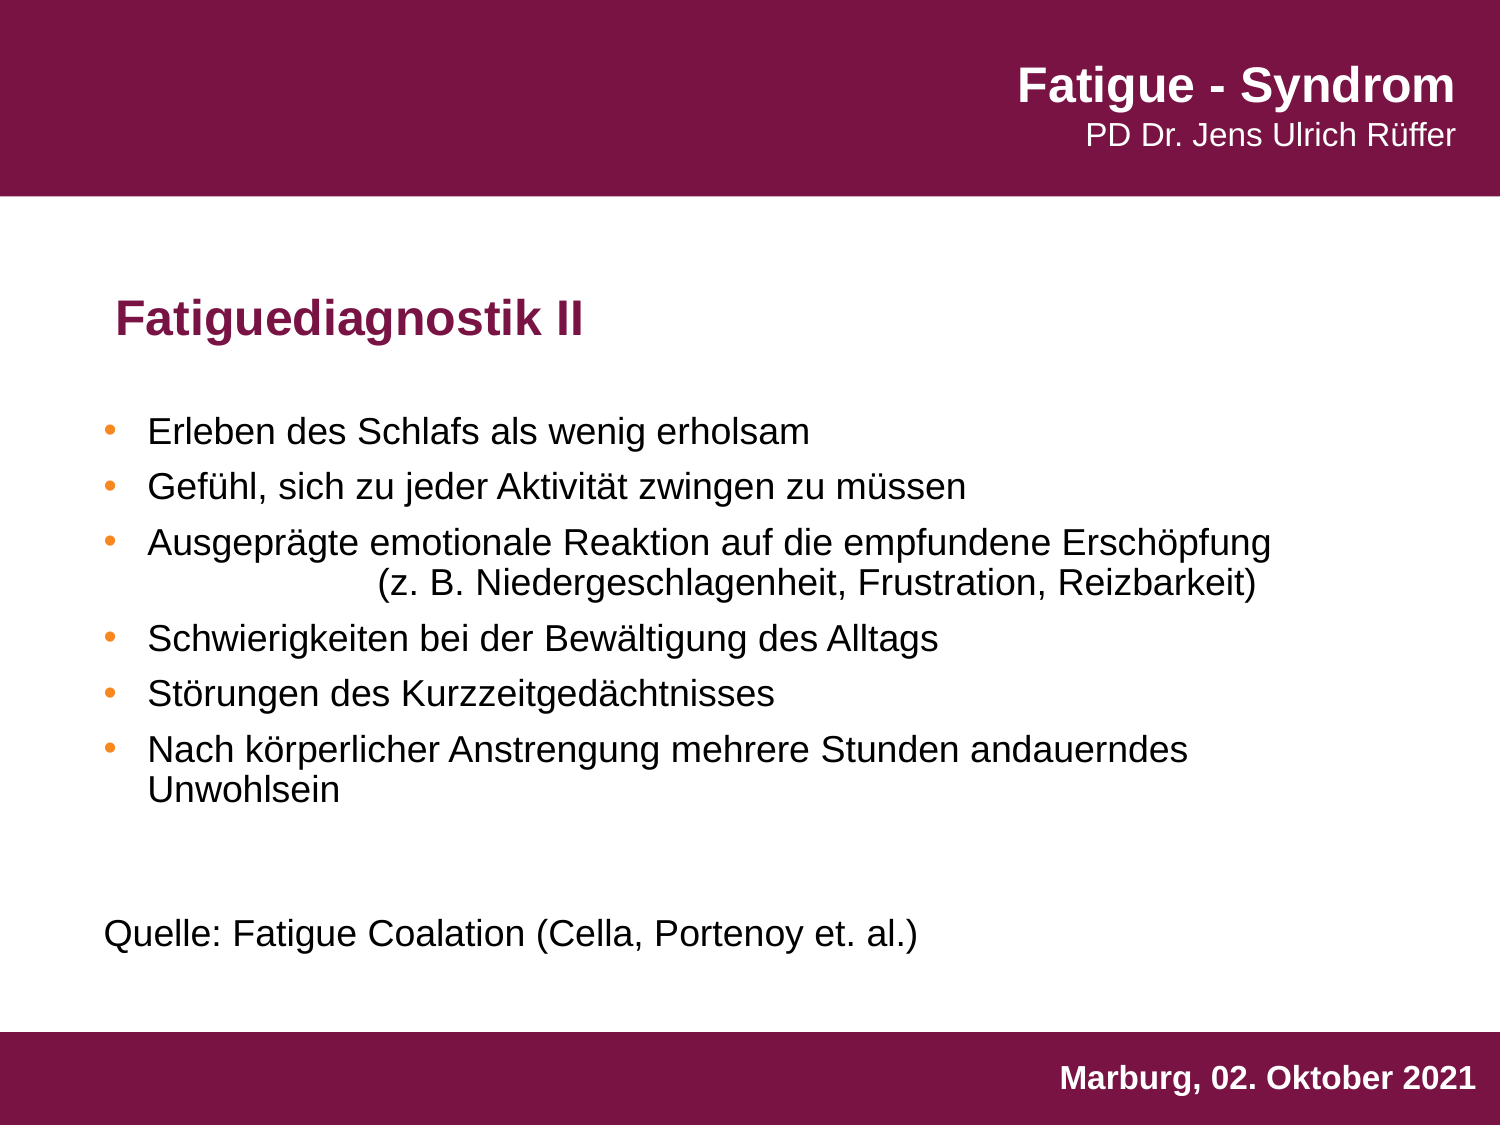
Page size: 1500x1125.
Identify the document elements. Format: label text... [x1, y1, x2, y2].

list Erleben des Schlafs als wenig erholsam Gefühl, sich zu jeder Aktivität zwingen zu müssen Ausgeprägte emotionale Reaktion auf die empfundene Erschöpfung (z. B. Niedergeschlagenheit, Frustration, Reizbarkeit) Schwierigkeiten bei der Bewältigung des Alltags Störungen des Kurzzeitgedächtnisses Nach körperlicher Anstrengung mehrere Stunden andauerndes Unwohlsein Quelle: Fatigue Coalation (Cella, Portenoy et. al.) [88, 344, 1401, 1118]
text_box Fatiguediagnostik II [100, 277, 1495, 433]
